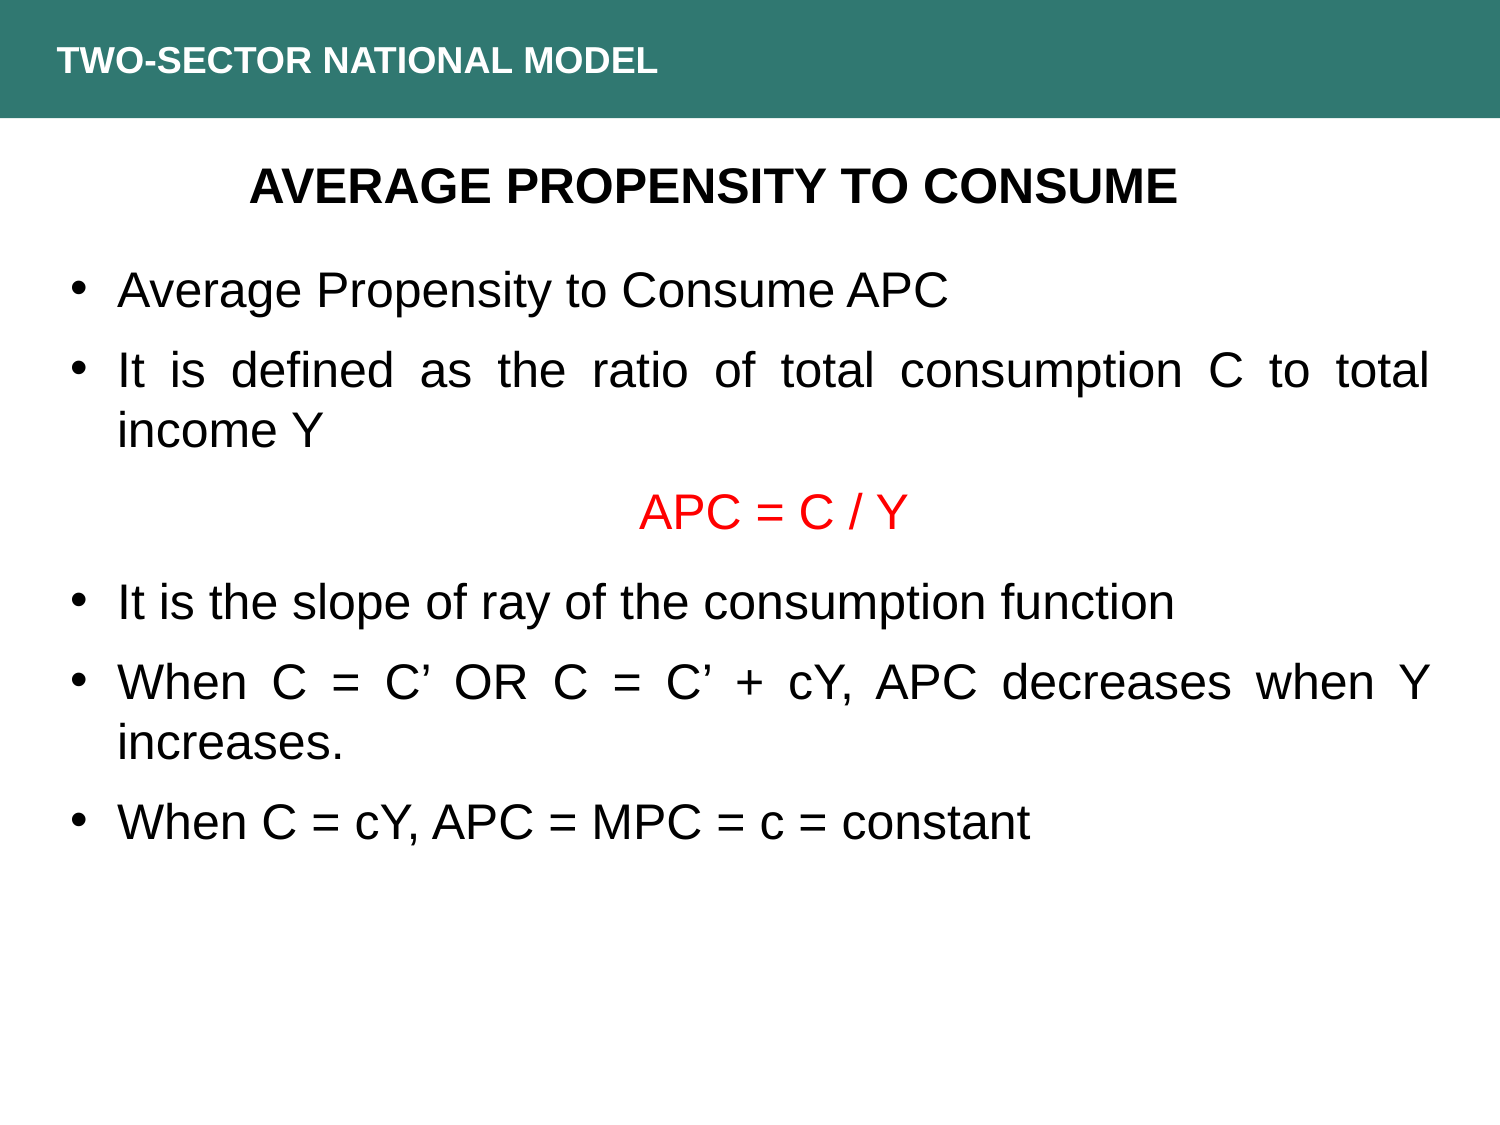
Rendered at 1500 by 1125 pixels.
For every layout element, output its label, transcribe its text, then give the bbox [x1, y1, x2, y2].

text_box AVERAGE PROPENSITY TO CONSUME [19, 146, 1408, 221]
text_box TWO-SECTOR NATIONAL MODEL [0, 0, 1500, 120]
text_box Average Propensity to Consume APC It is defined as the ratio of total consumption C to total income Y APC = C / Y It is the slope of ray of the consumption function When C = C’ OR C = C’ + cY, APC decreases when Y increases. When C = cY, APC = MPC = c = constant [55, 249, 1446, 917]
